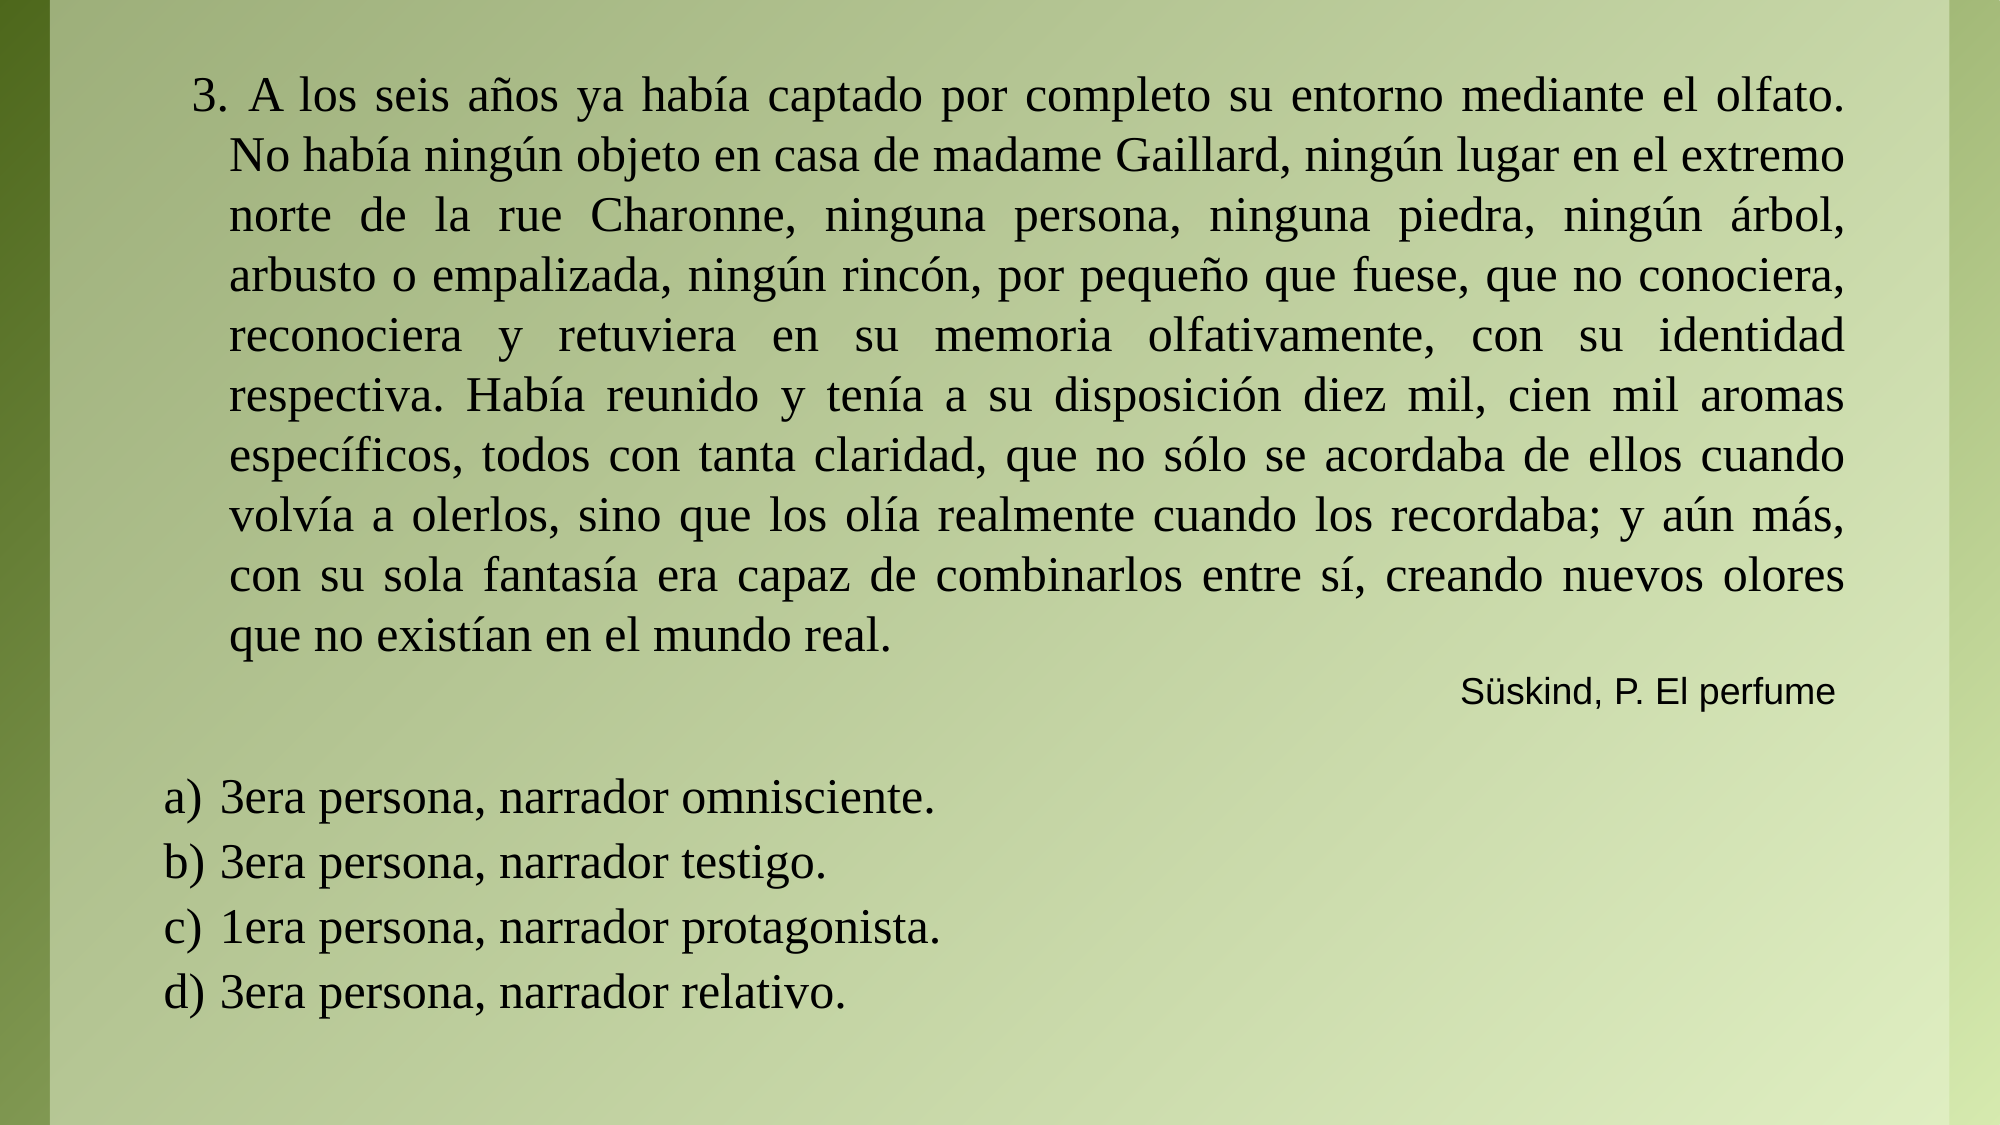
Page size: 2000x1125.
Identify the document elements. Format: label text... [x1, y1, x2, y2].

text_box 3. A los seis años ya había captado por completo su entorno mediante el olfato. No había ningún objeto en casa de madame Gaillard, ningún lugar en el extremo norte de la rue Charonne, ninguna persona, ninguna piedra, ningún árbol, arbusto o empalizada, ningún rincón, por pequeño que fuese, que no conociera, reconociera y retuviera en su memoria olfativamente, con su identidad respectiva. Había reunido y tenía a su disposición diez mil, cien mil aromas específicos, todos con tanta claridad, que no sólo se acordaba de ellos cuando volvía a olerlos, sino que los olía realmente cuando los recordaba; y aún más, con su sola fantasía era capaz de combinarlos entre sí, creando nuevos olores que no existían en el mundo real. Süskind, P. El perfume 3era persona, narrador omnisciente. 3era persona, narrador testigo. 1era persona, narrador protagonista. 3era persona, narrador relativo. [148, 54, 1862, 1027]
